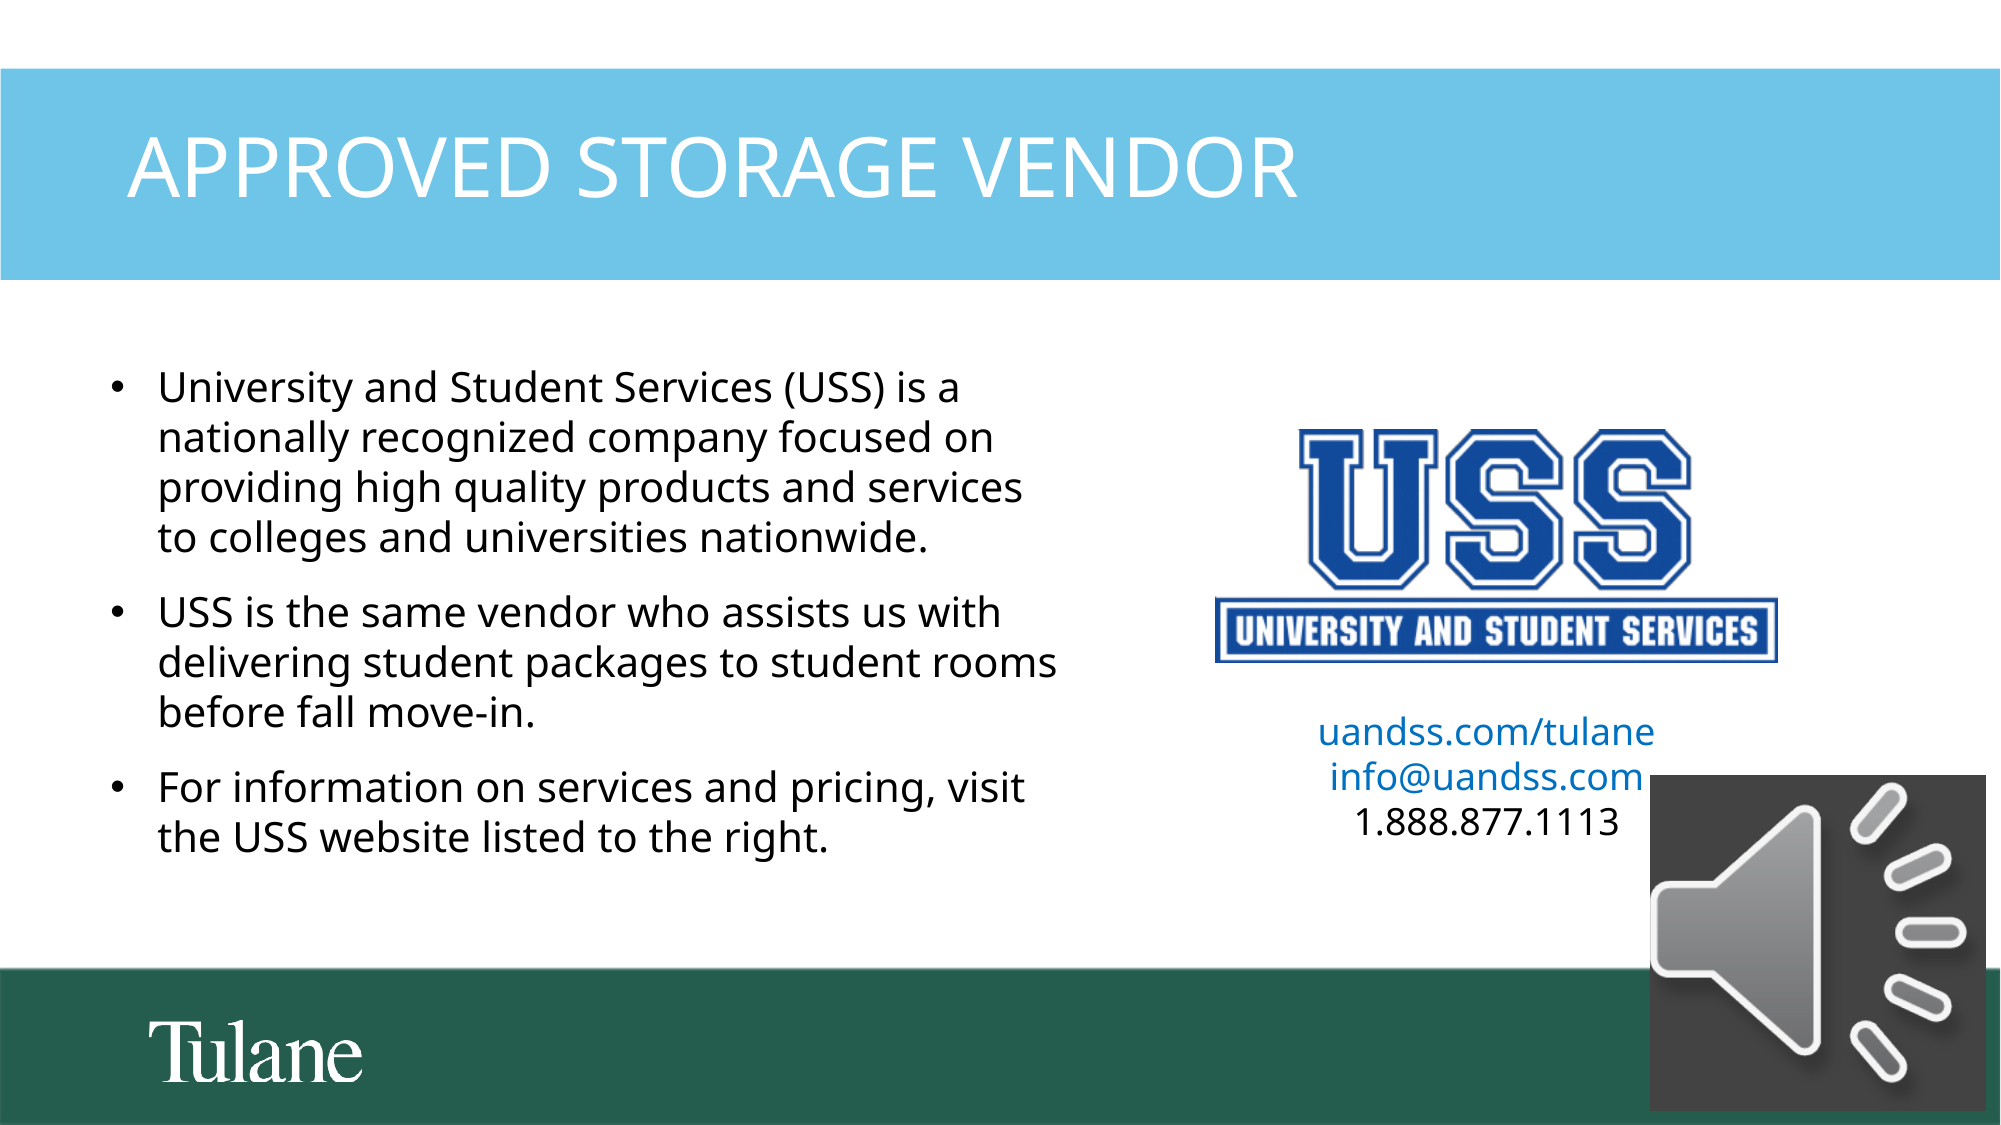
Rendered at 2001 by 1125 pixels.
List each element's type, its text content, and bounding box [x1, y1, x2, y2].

text_box APPROVED STORAGE VENDOR [113, 118, 1828, 250]
text_box [0, 68, 2000, 281]
text_box uandss.com/tulane info@uandss.com 1.888.877.1113 [1069, 700, 1905, 851]
text_box University and Student Services (USS) is a nationally recognized company focused on providing high quality products and services to colleges and universities nationwide. USS is the same vendor who assists us with delivering student packages to student rooms before fall move-in. For information on services and pricing, visit the USS website listed to the right. [95, 353, 1083, 869]
picture [0, 0, 2001, 1125]
